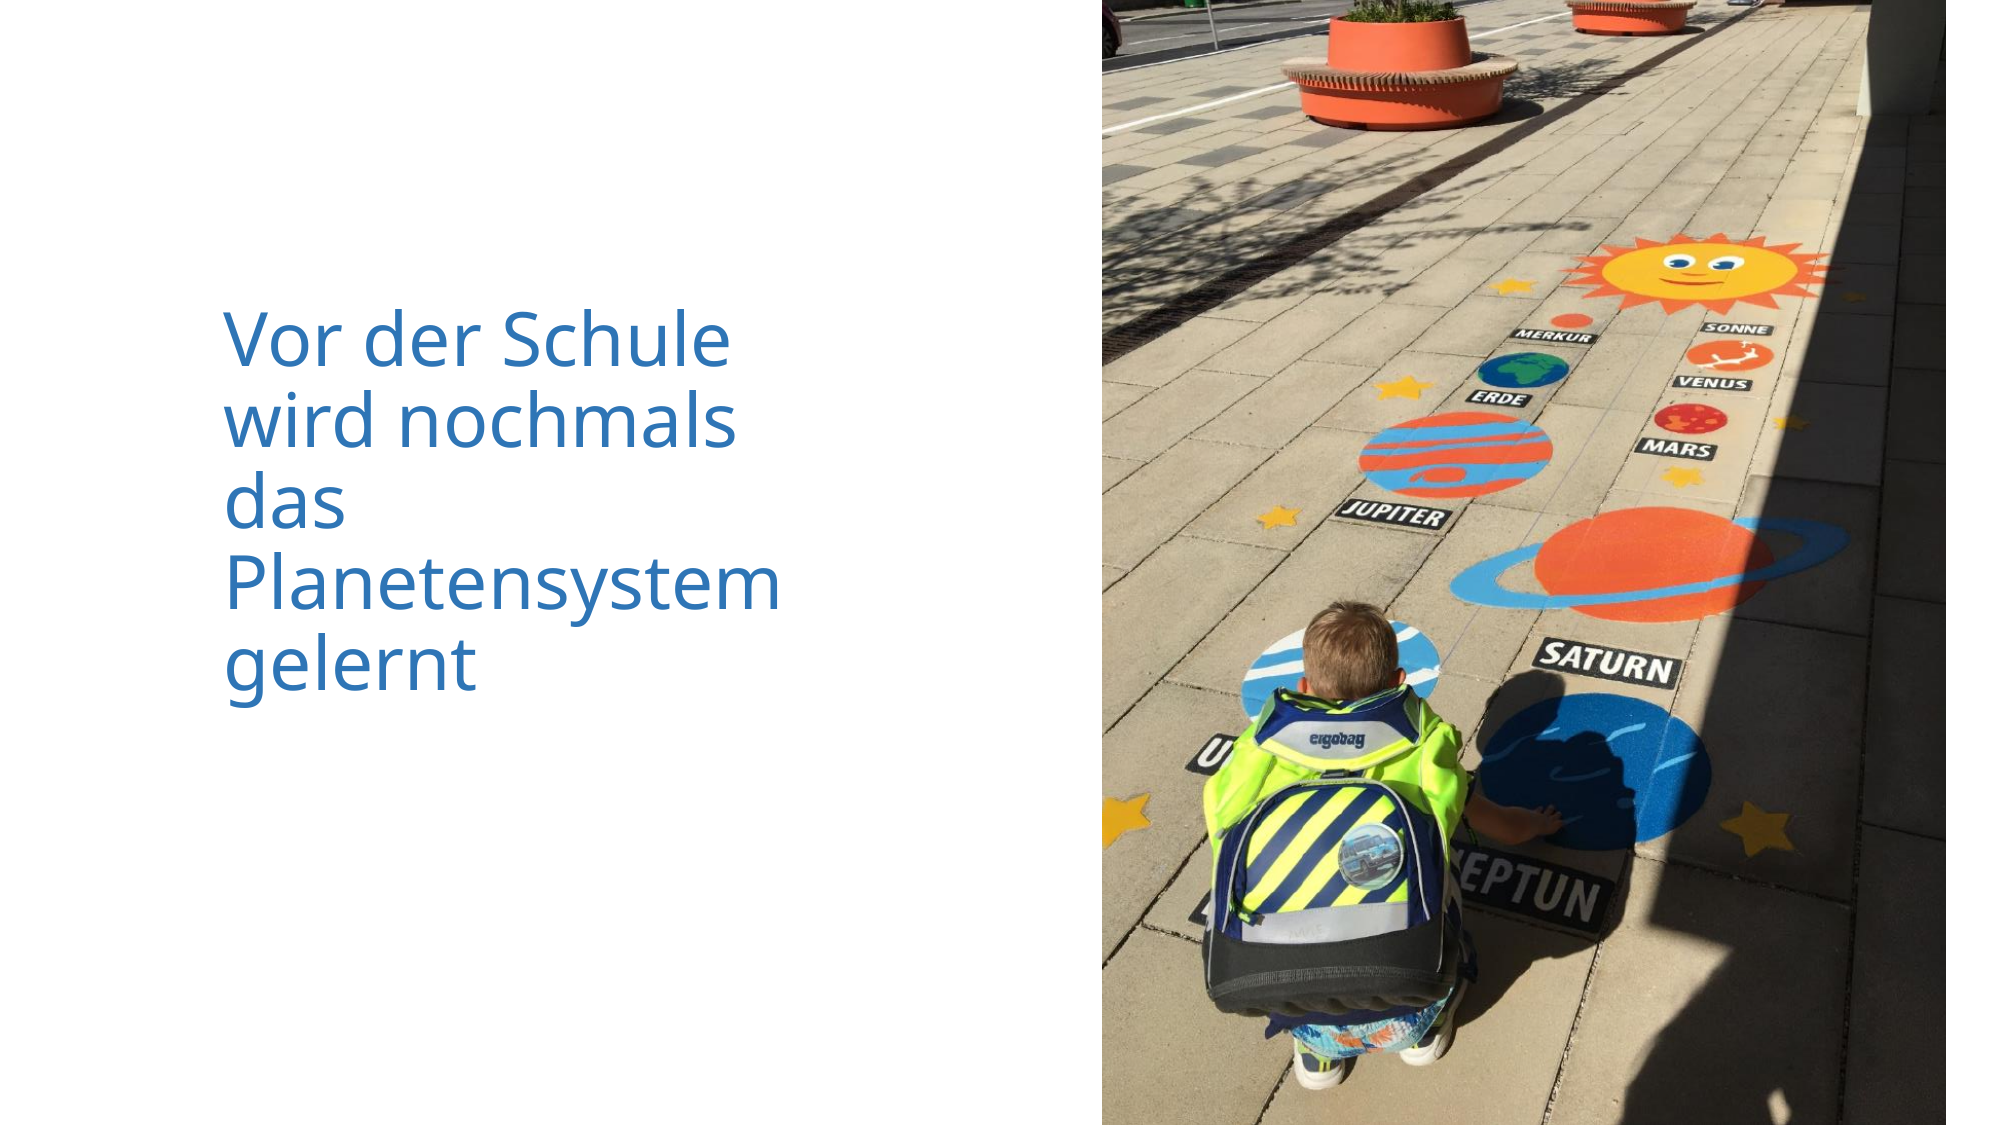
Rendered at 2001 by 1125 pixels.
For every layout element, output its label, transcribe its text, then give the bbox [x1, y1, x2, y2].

title Vor der Schule wird nochmals das Planetensystem gelernt [208, 79, 821, 929]
picture [961, 1, 2000, 1124]
